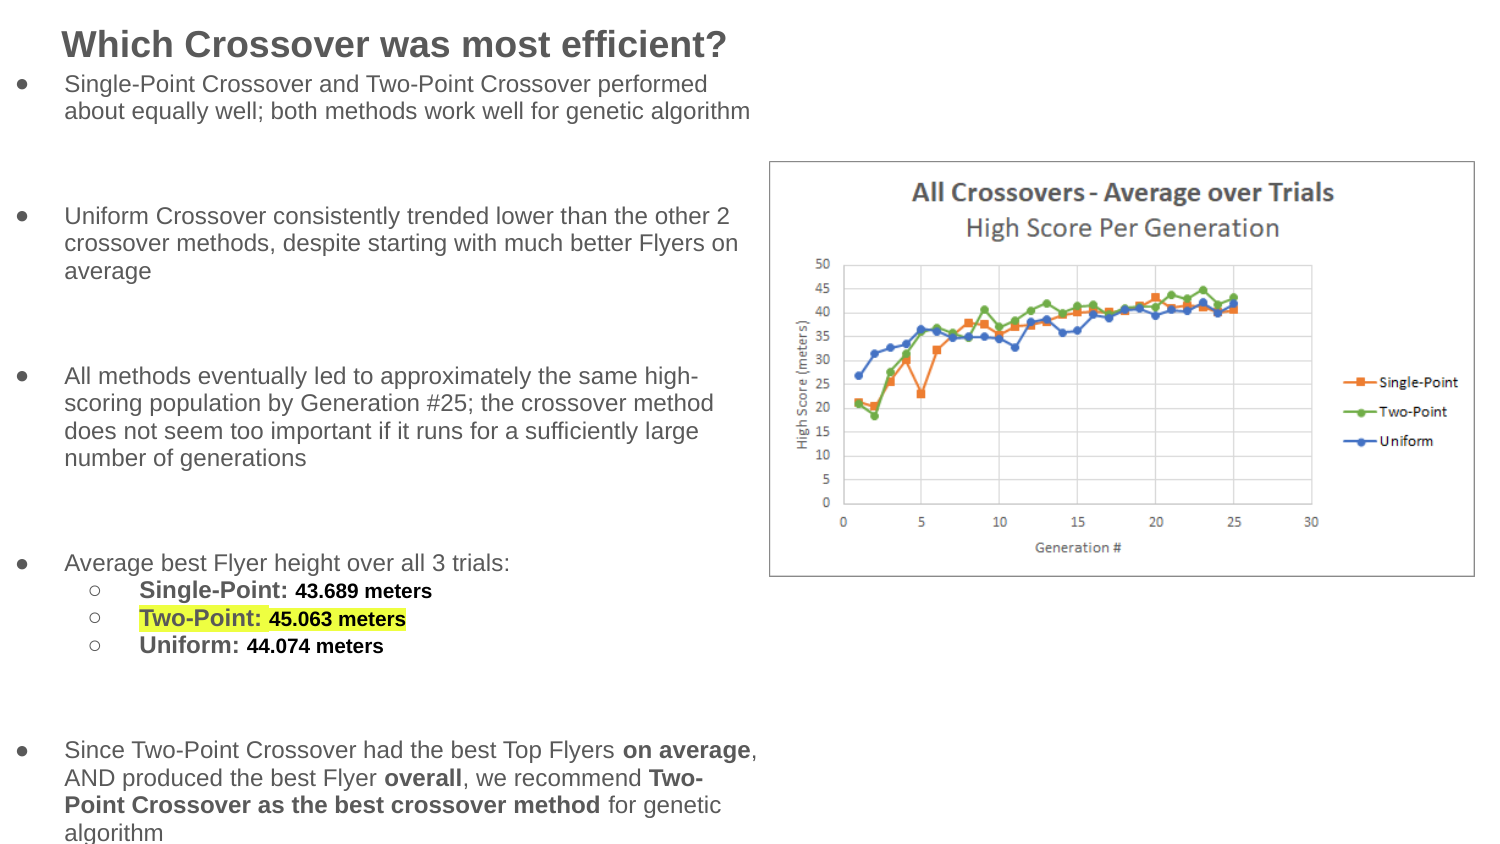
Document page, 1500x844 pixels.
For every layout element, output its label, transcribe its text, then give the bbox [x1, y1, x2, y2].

picture [769, 161, 1476, 577]
title Which Crossover was most efficient? [46, 5, 1445, 100]
list Single-Point Crossover and Two-Point Crossover performed about equally well; both methods work well for genetic algorithm Uniform Crossover consistently trended lower than the other 2 crossover methods, despite starting with much better Flyers on average All methods eventually led to approximately the same high-scoring population by Generation #25; the crossover method does not seem too important if it runs for a sufficiently large number of generations Average best Flyer height over all 3 trials: Single-Point: 43.689 meters Two-Point: 45.063 meters Uniform: 44.074 meters Since Two-Point Crossover had the best Top Flyers on average, AND produced the best Flyer overall, we recommend Two-Point Crossover as the best crossover method for genetic algorithm [0, 55, 778, 789]
